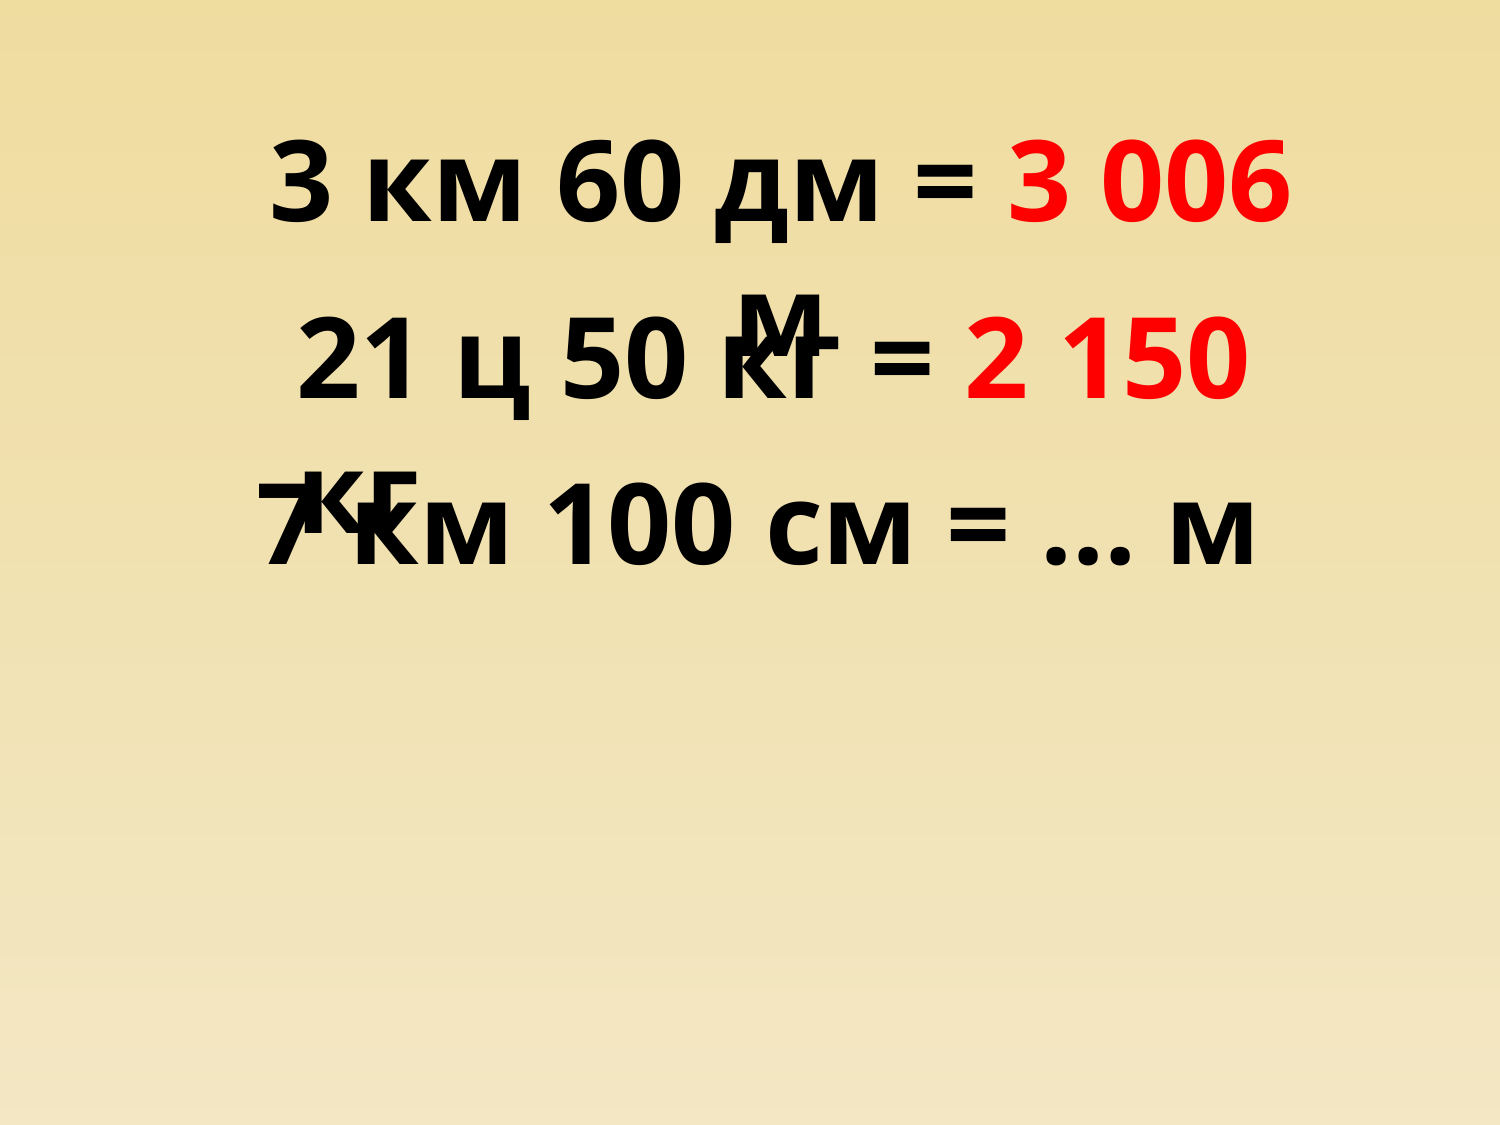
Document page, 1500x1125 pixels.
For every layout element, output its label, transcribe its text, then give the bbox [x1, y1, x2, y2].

text_box 21 ц 50 кг = 2 150 кг [206, 278, 1329, 564]
text_box 3 км 60 дм = 3 006 м [159, 101, 1329, 387]
title [100, 90, 1447, 268]
text_box 7 км 100 см = … м [166, 444, 1277, 595]
